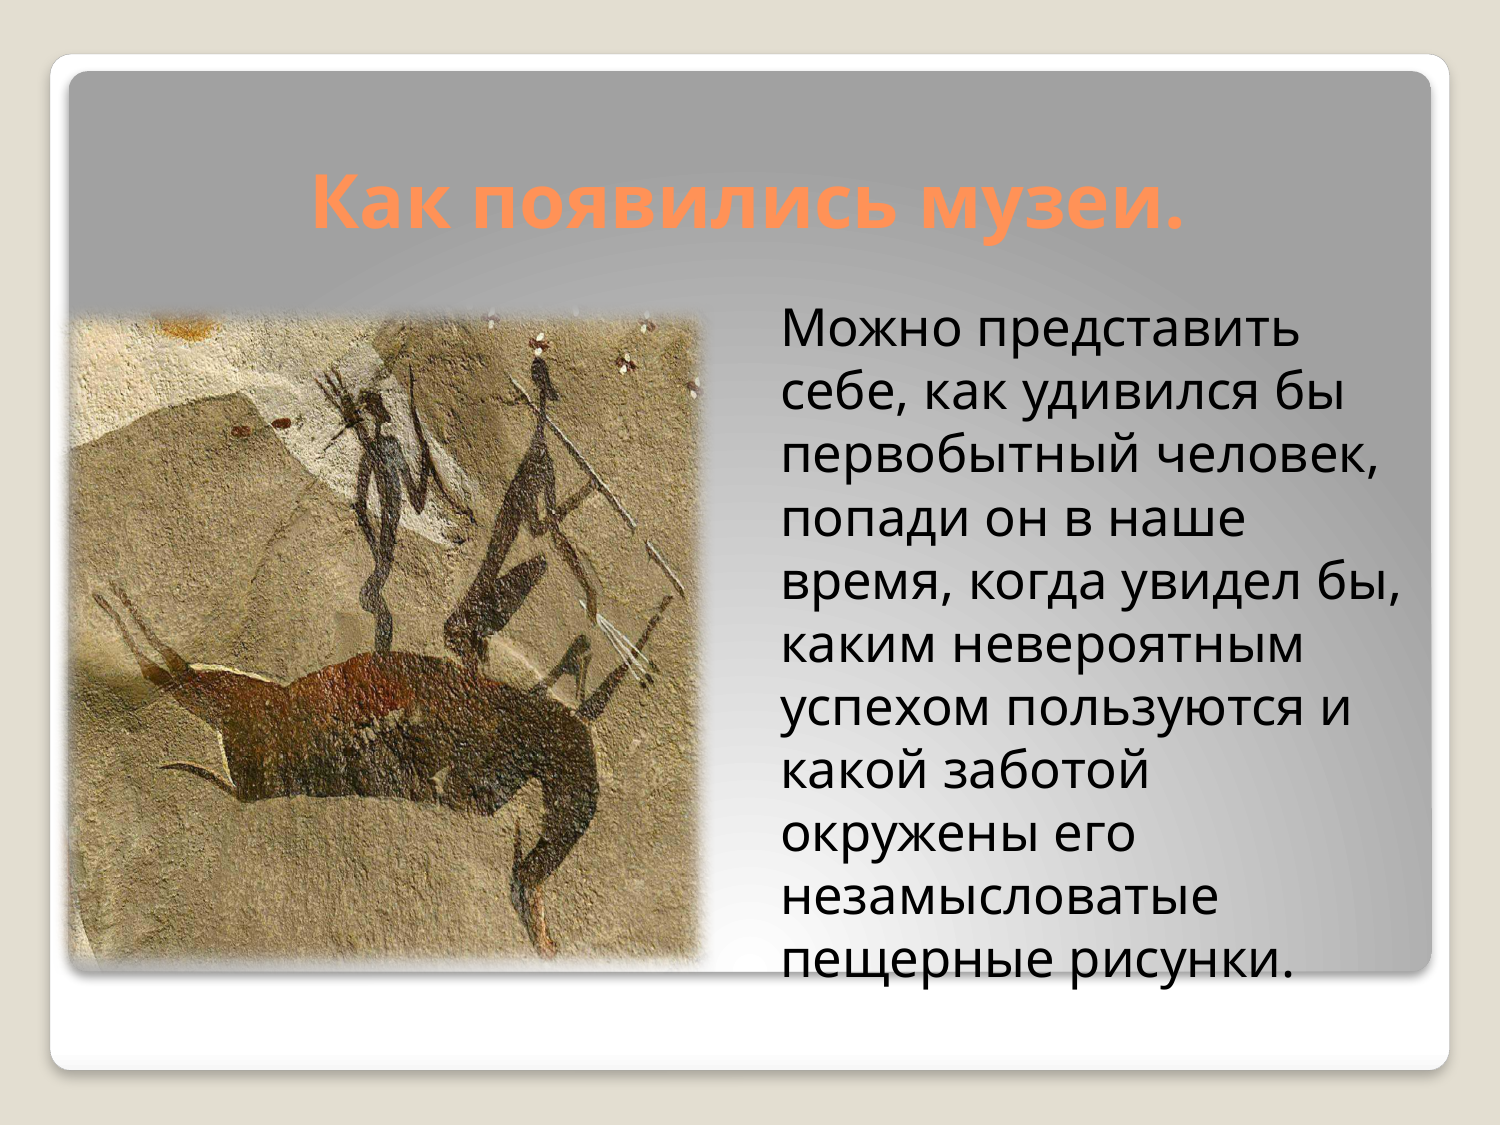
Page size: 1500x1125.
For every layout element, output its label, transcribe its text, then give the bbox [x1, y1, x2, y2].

title Как появились музеи. [76, 78, 1420, 251]
list Можно представить себе, как удивился бы первобытный человек, попади он в наше время, когда увидел бы, каким невероятным успехом пользуются и какой заботой окружены его незамысловатые пещерные рисунки. [750, 278, 1419, 999]
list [52, 302, 715, 977]
